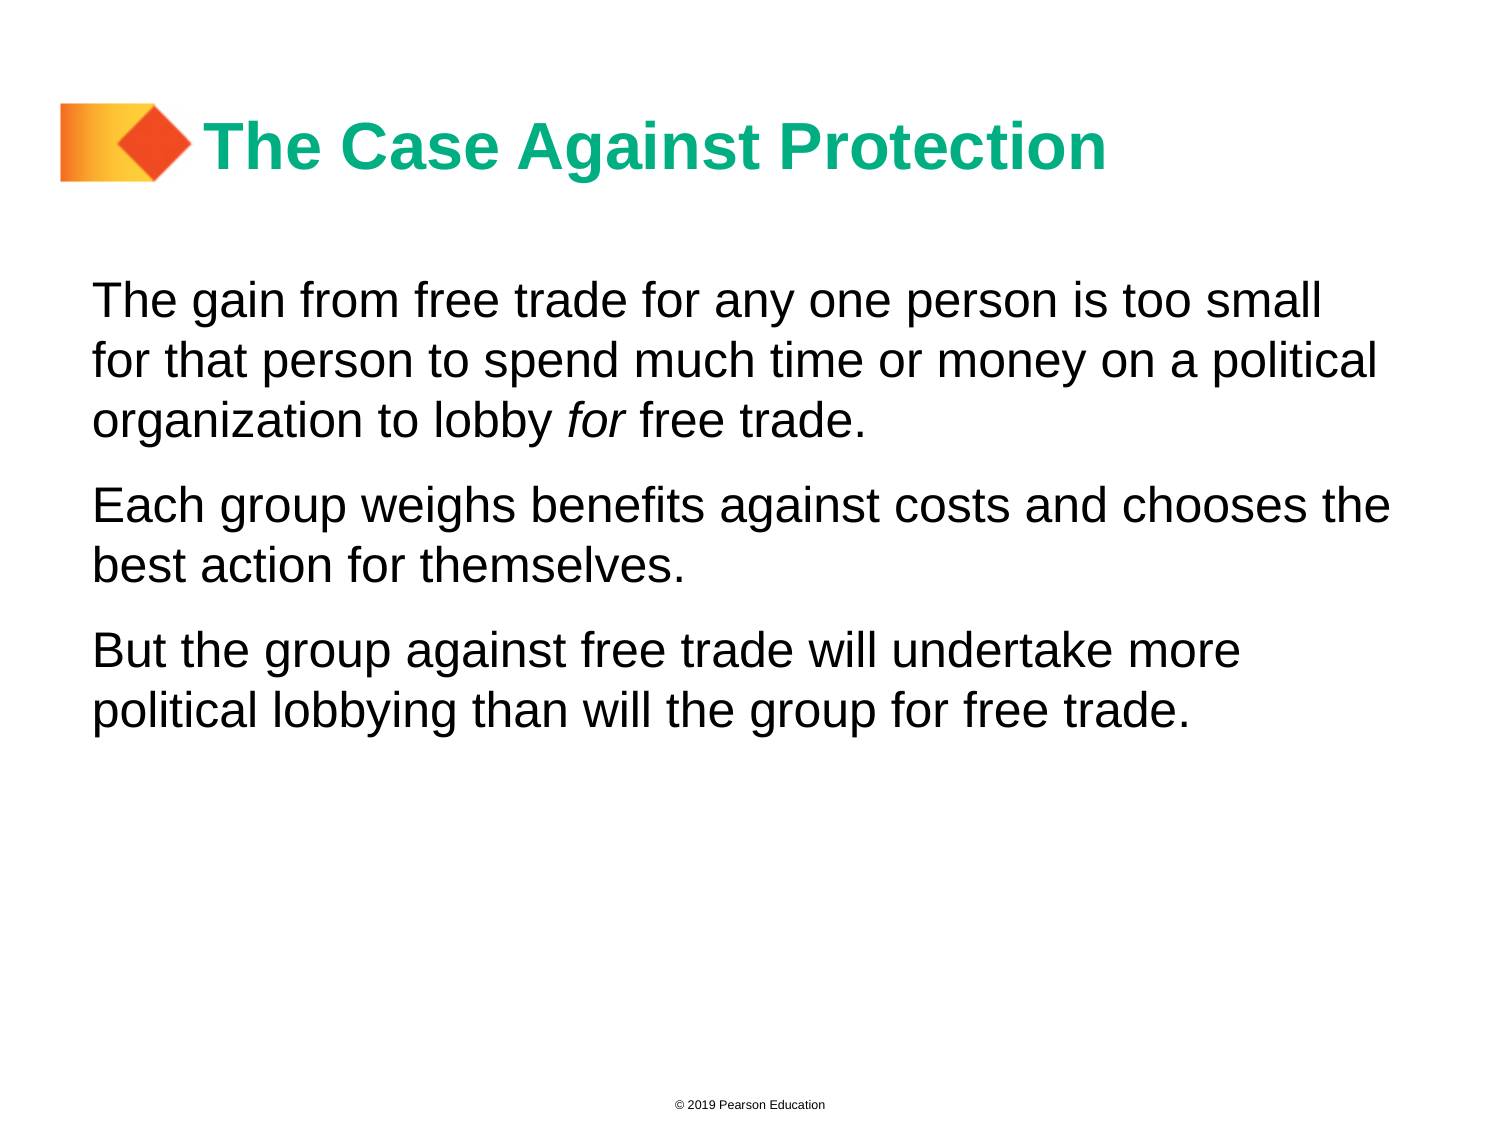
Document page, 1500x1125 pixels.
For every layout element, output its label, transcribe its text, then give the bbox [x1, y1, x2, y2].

picture [59, 102, 188, 184]
list The gain from free trade for any one person is too small for that person to spend much time or money on a political organization to lobby for free trade. Each group weighs benefits against costs and chooses the best action for themselves. But the group against free trade will undertake more political lobbying than will the group for free trade. [59, 259, 1410, 1003]
title The Case Against Protection [188, 50, 1364, 236]
